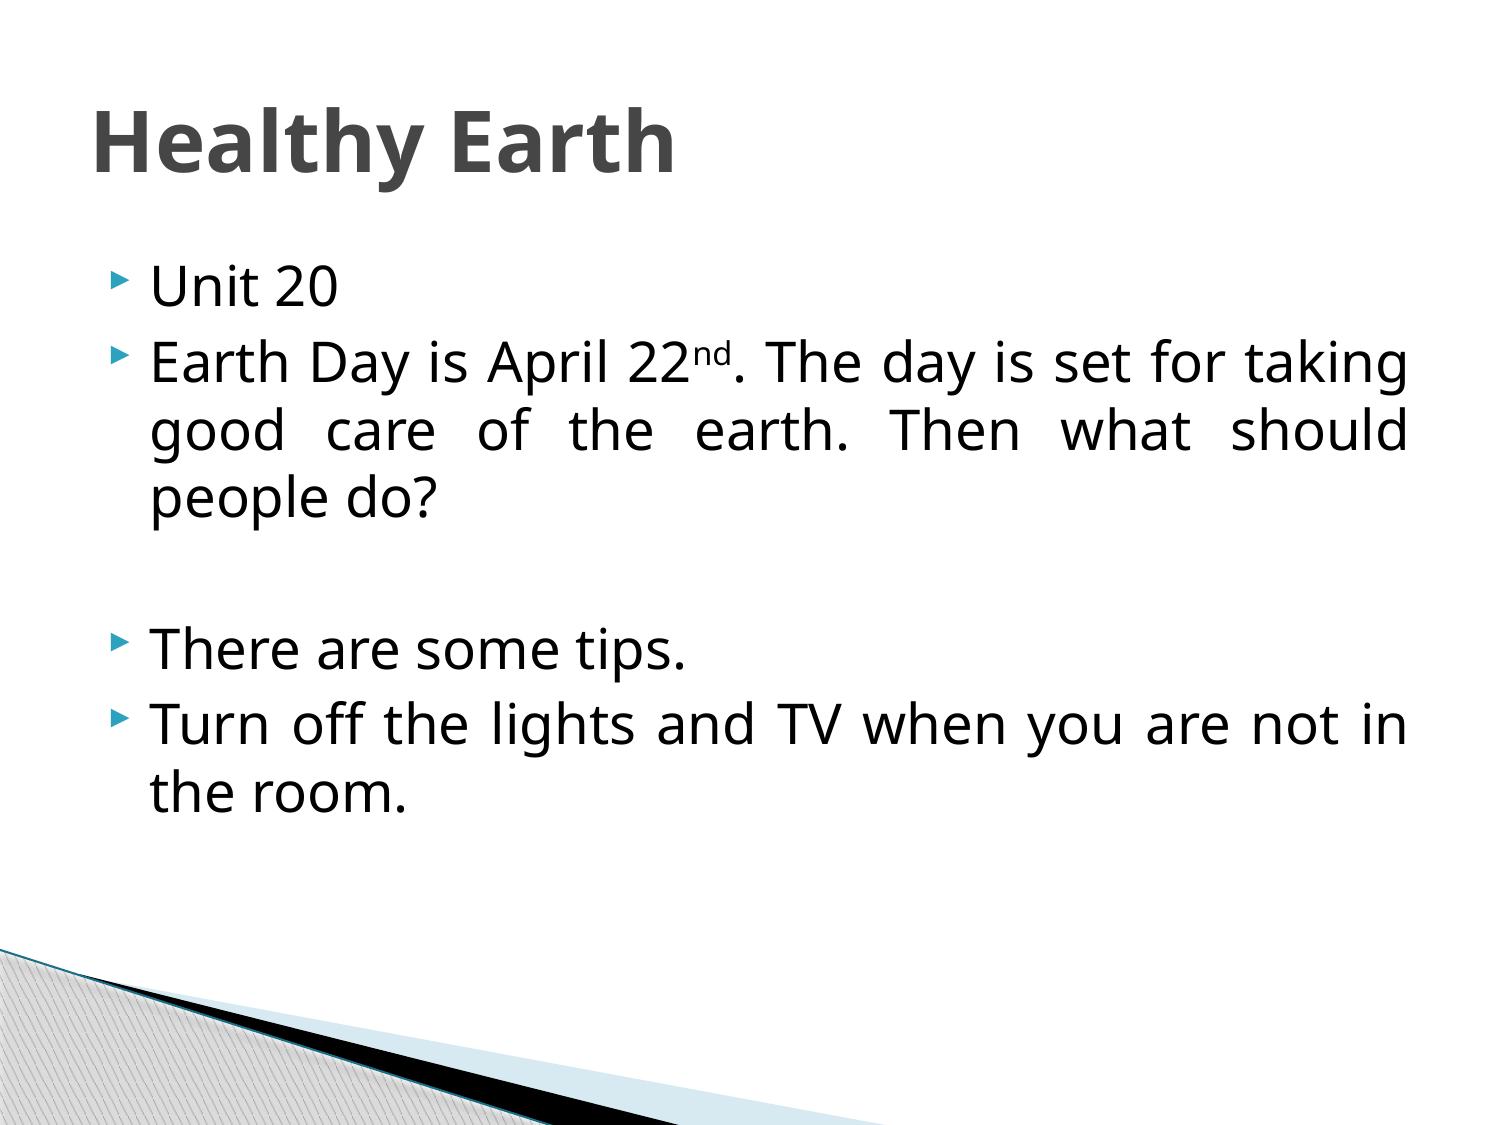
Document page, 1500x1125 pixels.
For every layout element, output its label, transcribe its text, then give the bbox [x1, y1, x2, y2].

title Healthy Earth [75, 45, 1425, 233]
list Unit 20 Earth Day is April 22nd. The day is set for taking good care of the earth. Then what should people do? There are some tips. Turn off the lights and TV when you are not in the room. [75, 243, 1425, 986]
